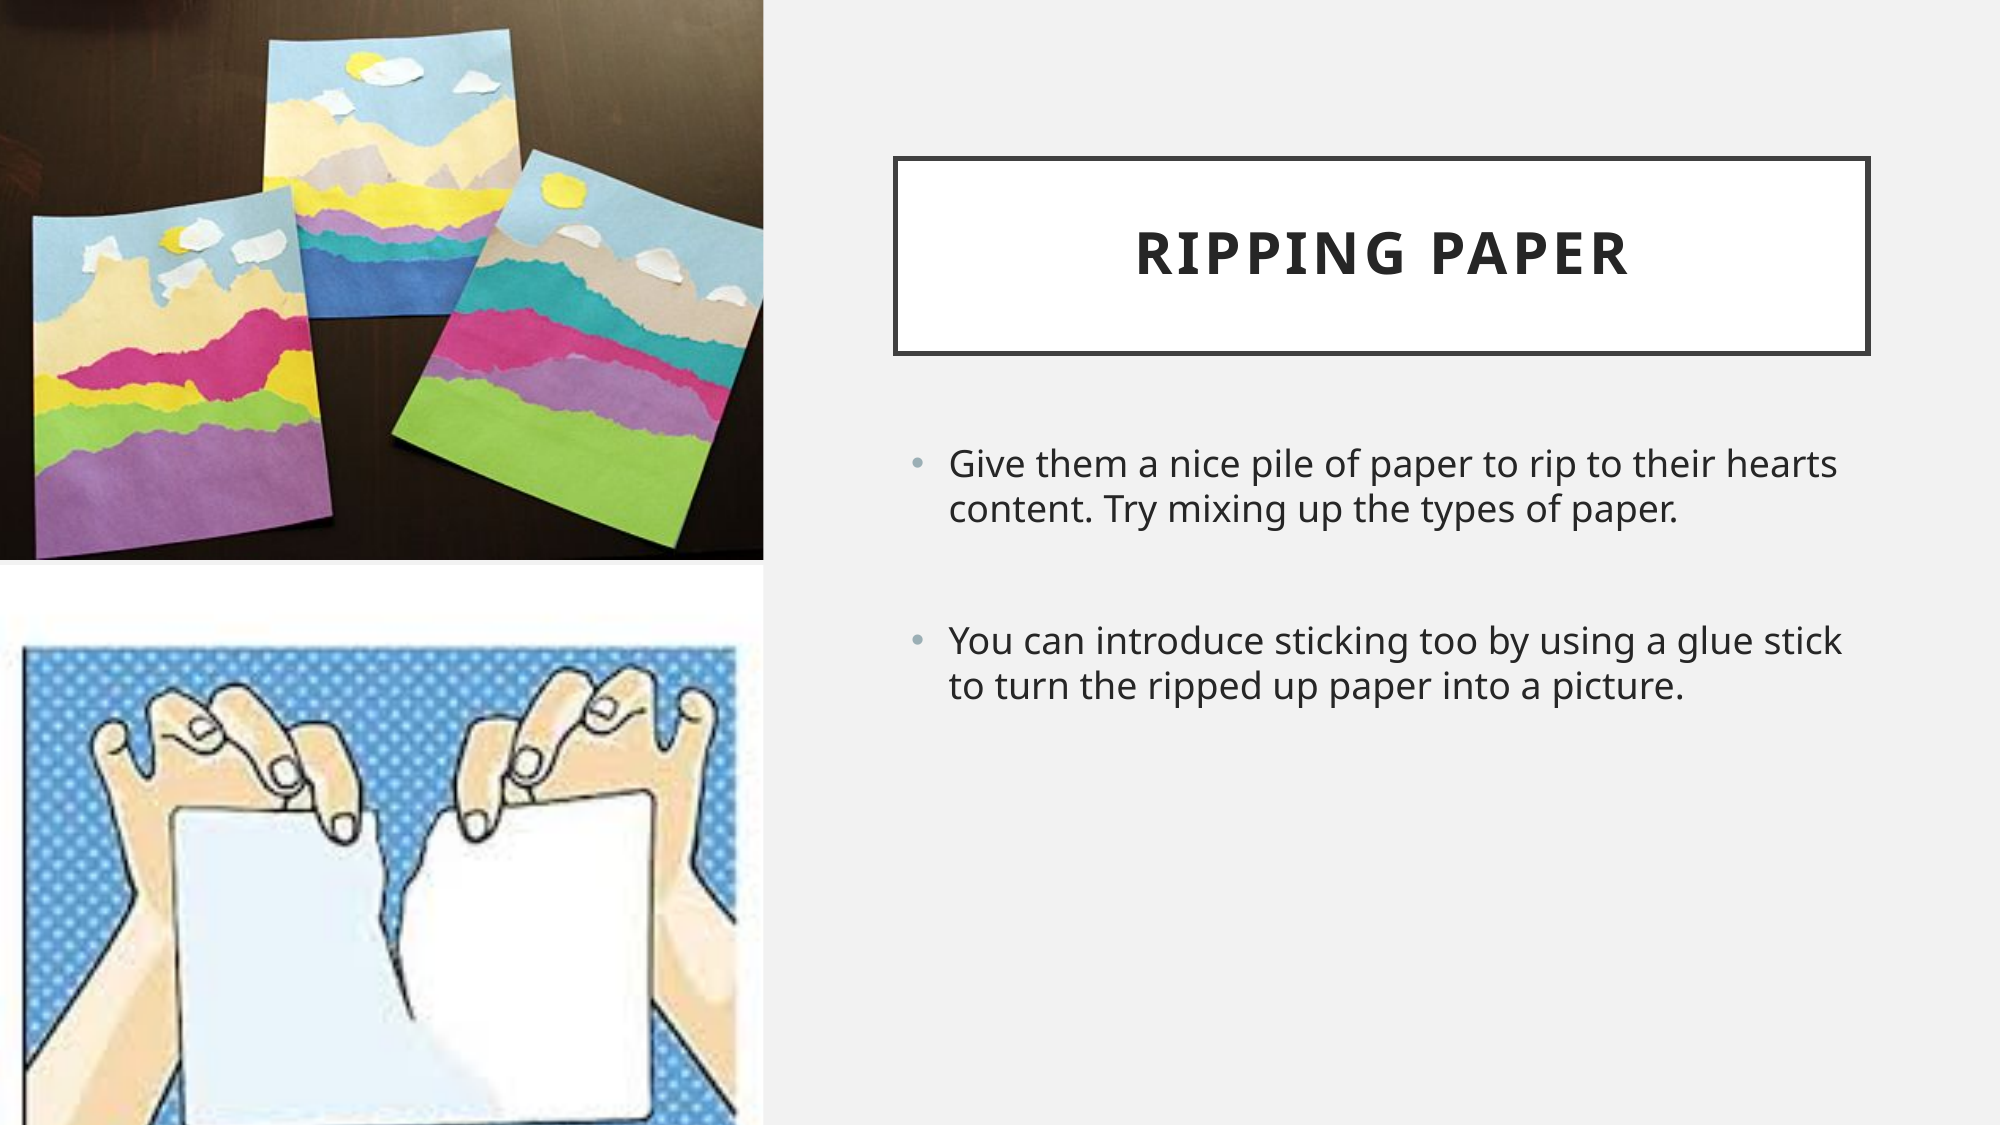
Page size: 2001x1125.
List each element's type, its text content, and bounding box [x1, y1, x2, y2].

picture [0, 0, 764, 560]
list Give them a nice pile of paper to rip to their hearts content. Try mixing up the types of paper. You can introduce sticking too by using a glue stick to turn the ripped up paper into a picture. [895, 432, 1868, 942]
picture [0, 565, 764, 1125]
title Ripping paper [893, 156, 1871, 356]
